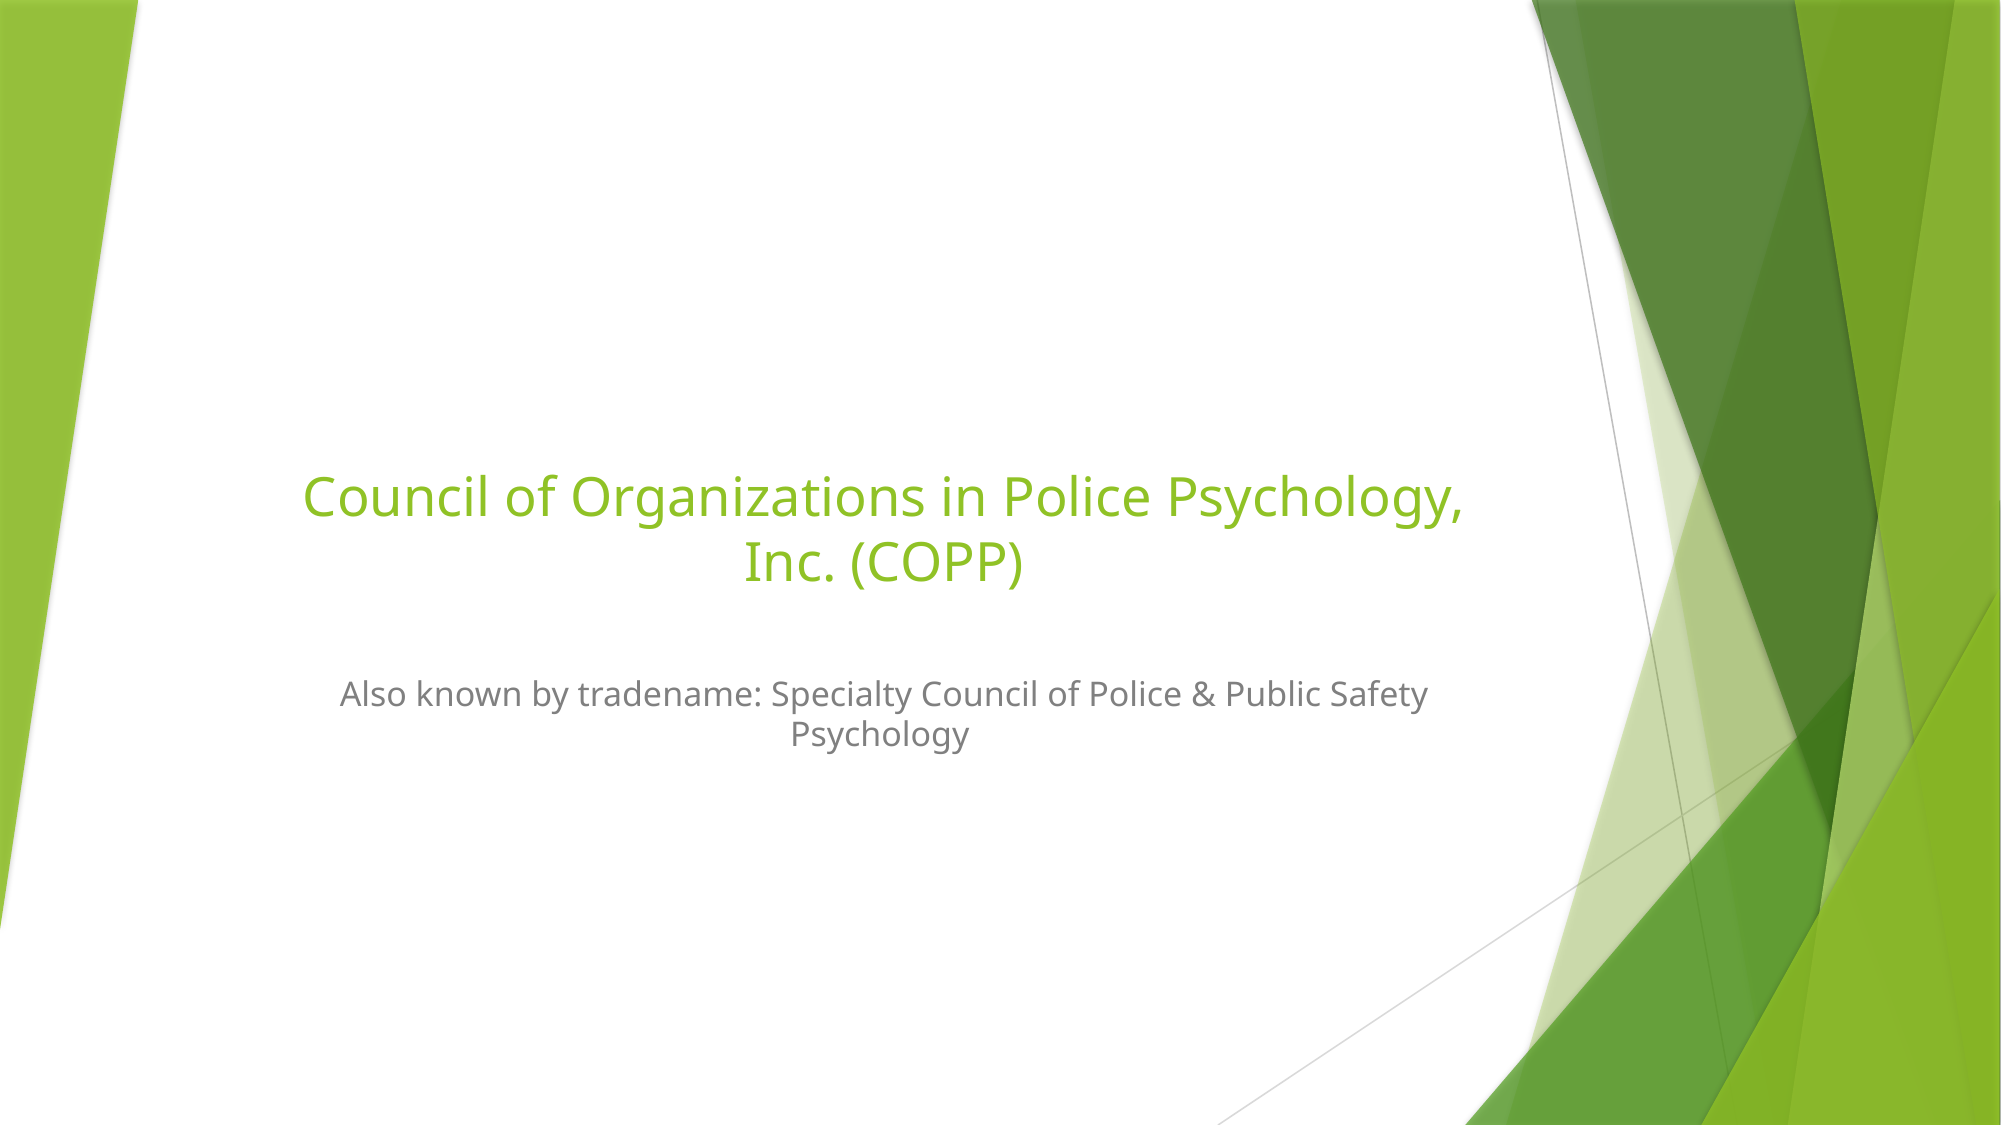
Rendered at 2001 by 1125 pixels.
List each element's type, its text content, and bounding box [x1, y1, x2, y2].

subtitle Also known by tradename: Specialty Council of Police & Public Safety Psychology [247, 664, 1522, 845]
title Council of Organizations in Police Psychology, Inc. (COPP) [247, 394, 1522, 664]
